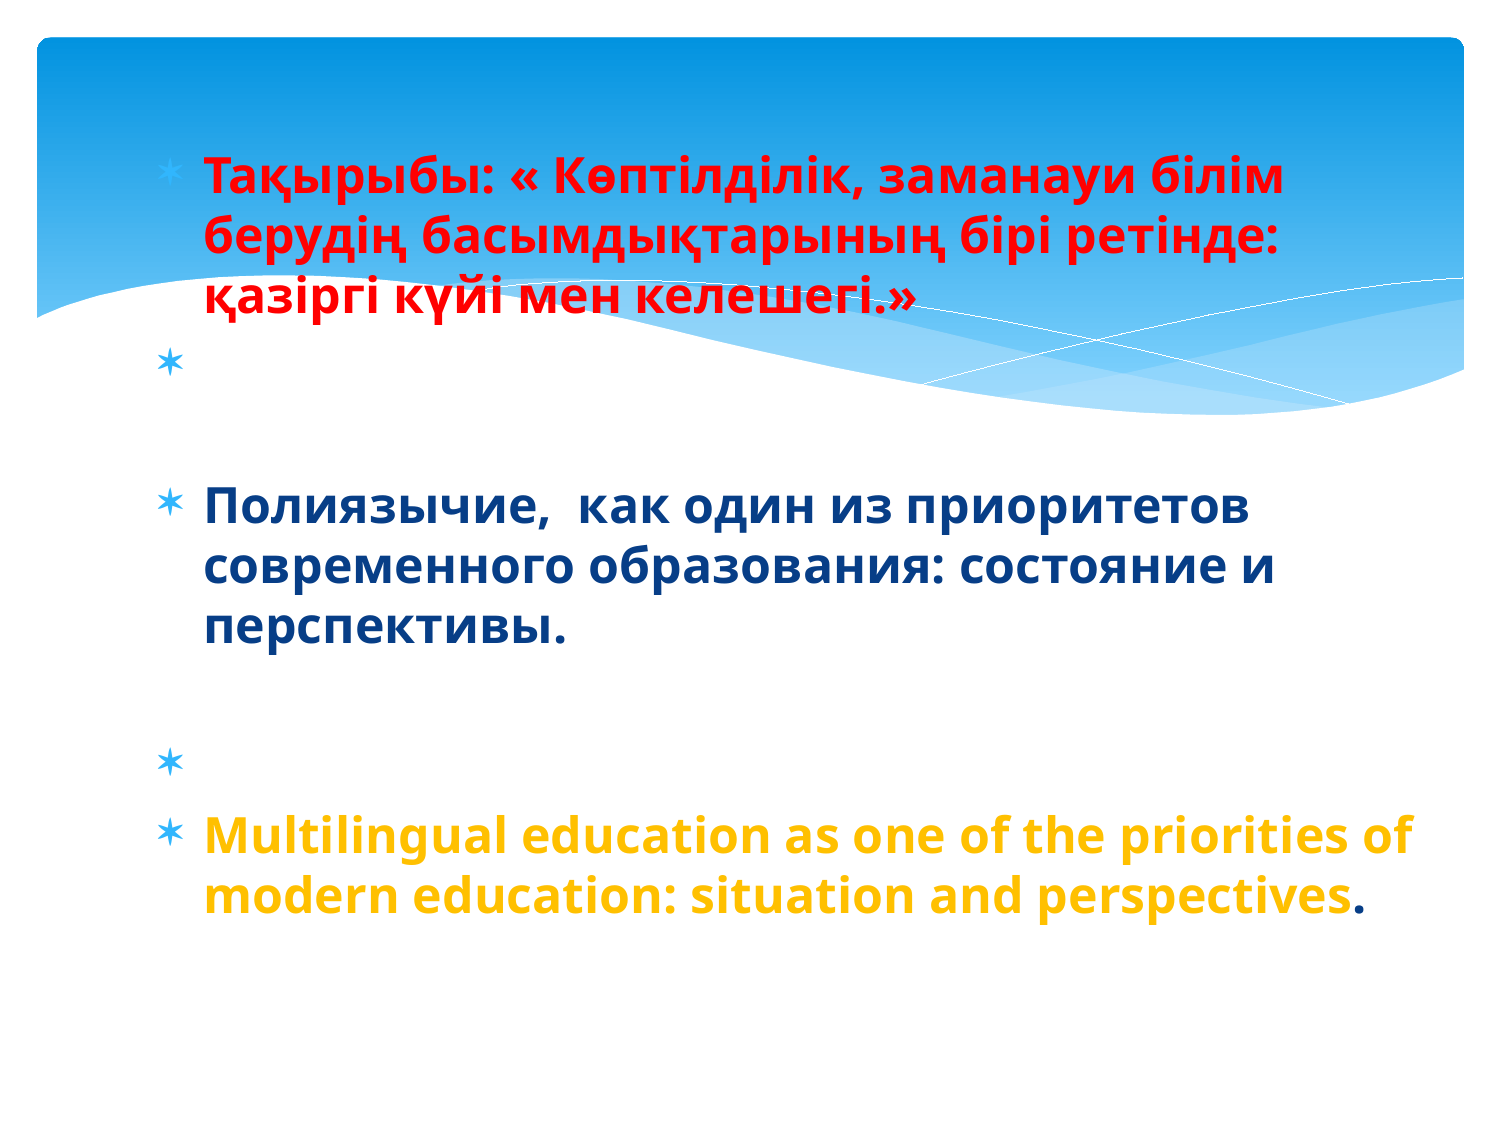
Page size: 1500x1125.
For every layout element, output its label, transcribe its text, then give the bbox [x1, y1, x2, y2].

list Тақырыбы: « Көптілділік, заманауи білім берудің басымдықтарының бірі ретінде: қазіргі күйі мен келешегі.» Полиязычие, как один из приоритетов современного образования: состояние и перспективы. Multilingual education as one of the priorities of modern education: situation and perspectives. [143, 66, 1436, 1005]
